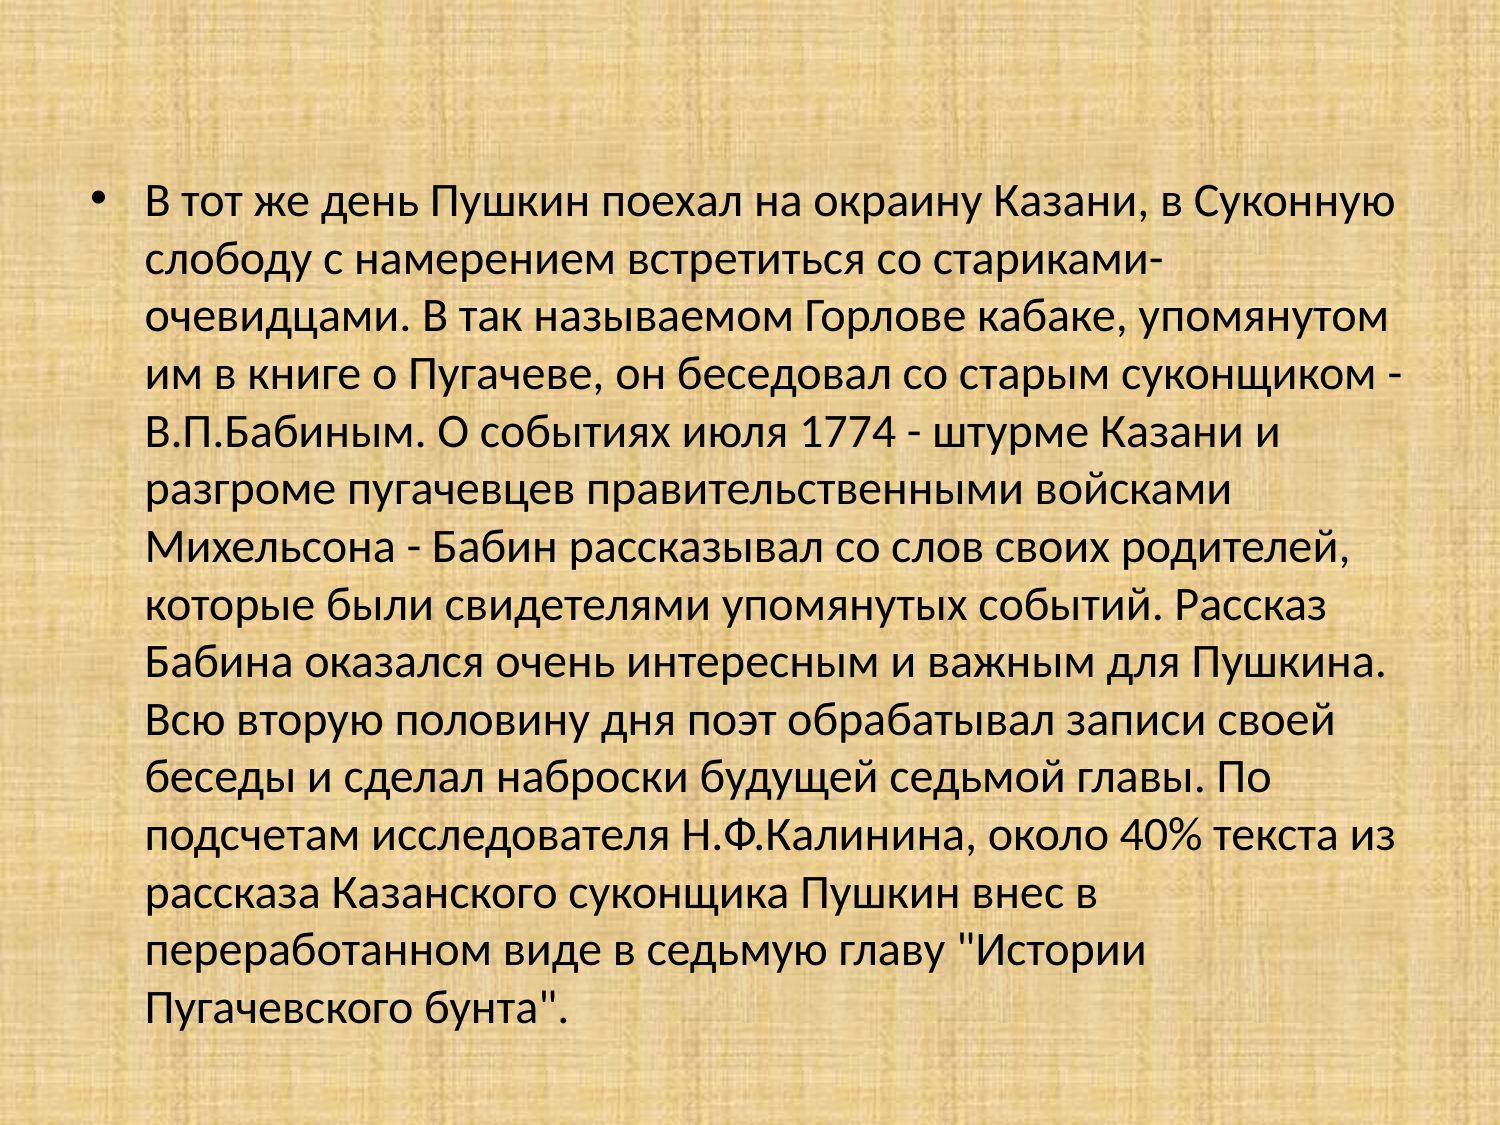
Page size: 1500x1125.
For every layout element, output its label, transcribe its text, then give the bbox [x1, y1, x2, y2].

picture [0, 0, 1500, 1125]
list В тот же день Пушкин поехал на окраину Казани, в Суконную слободу с намерением встретиться со стариками-очевидцами. В так называемом Горлове кабаке, упомянутом им в книге о Пугачеве, он беседовал со старым суконщиком - В.П.Бабиным. О событиях июля 1774 - штурме Казани и разгроме пугачевцев правительственными войсками Михельсона - Бабин рассказывал со слов своих родителей, которые были свидетелями упомянутых событий. Рассказ Бабина оказался очень интересным и важным для Пушкина. Всю вторую половину дня поэт обрабатывал записи своей беседы и сделал наброски будущей седьмой главы. По подсчетам исследователя Н.Ф.Калинина, около 40% текста из рассказа Казанского суконщика Пушкин внес в переработанном виде в седьмую главу "Истории Пугачевского бунта". [75, 160, 1425, 1059]
